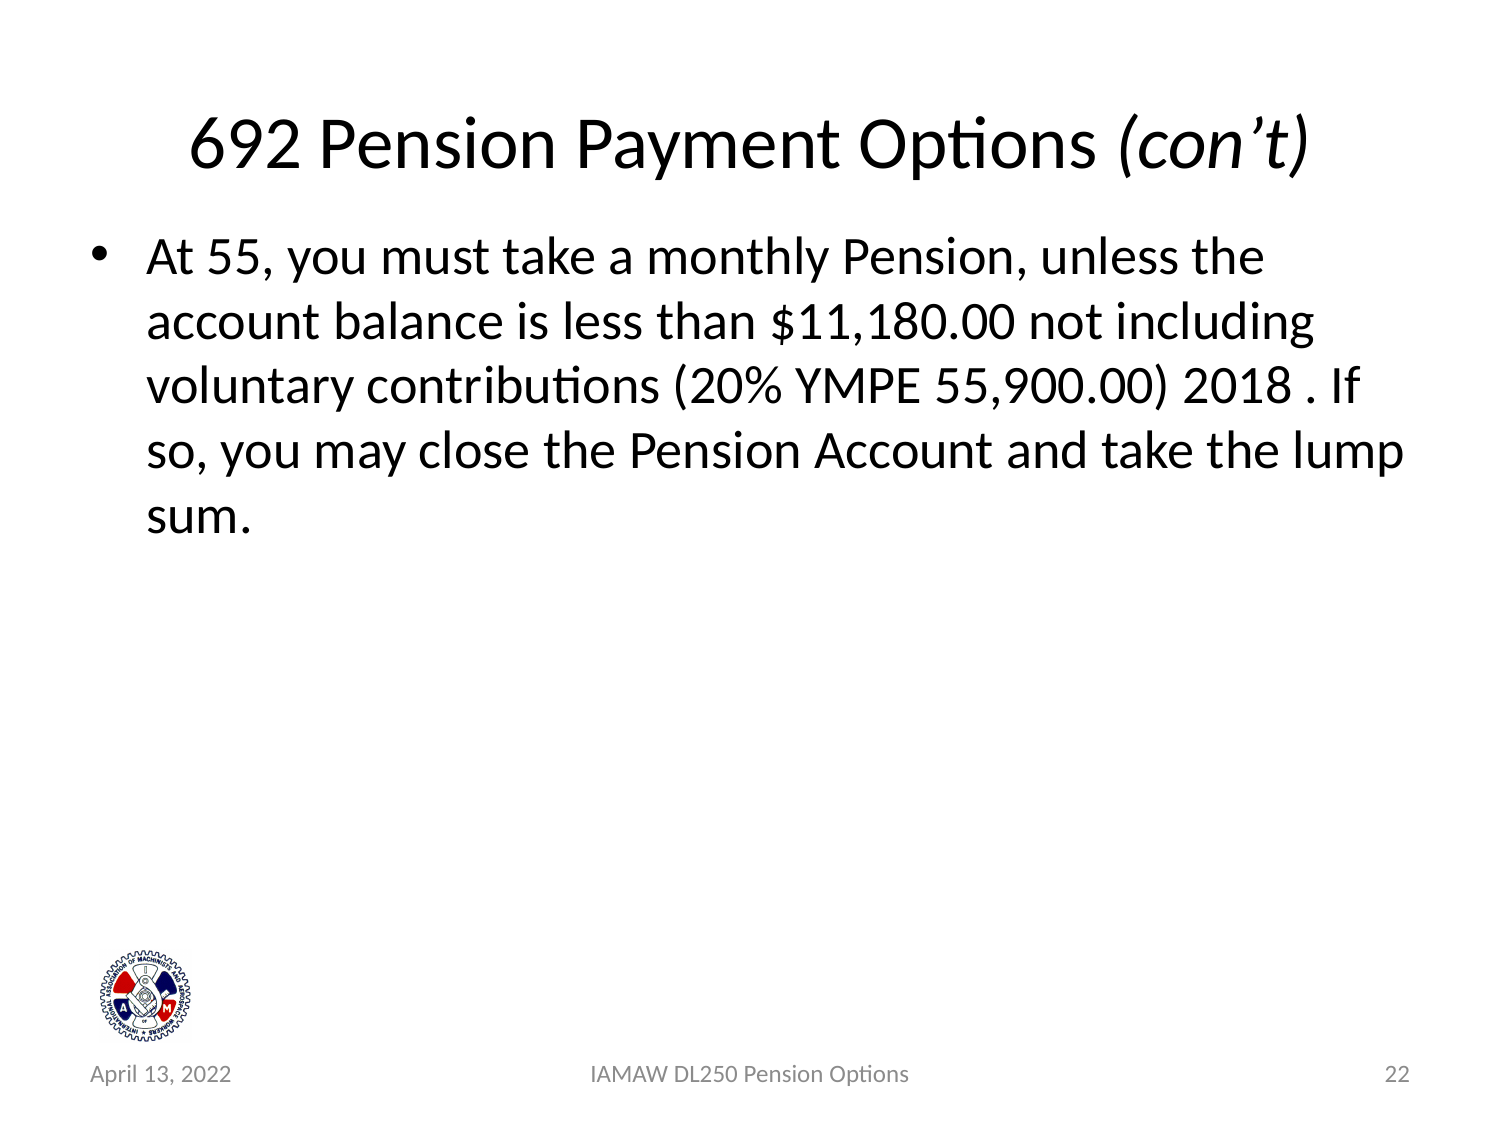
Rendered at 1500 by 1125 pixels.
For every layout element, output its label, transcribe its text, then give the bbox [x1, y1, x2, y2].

slide_number 22 [1074, 1042, 1425, 1103]
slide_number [75, 1042, 425, 1103]
title 692 Pension Payment Options (con’t) [74, 44, 1426, 212]
picture [99, 949, 192, 1043]
list At 55, you must take a monthly Pension, unless the account balance is less than $11,180.00 not including voluntary contributions (20% YMPE 55,900.00) 2018 . If so, you may close the Pension Account and take the lump sum. [74, 212, 1426, 1006]
footer IAMAW DL250 Pension Options [512, 1042, 988, 1103]
